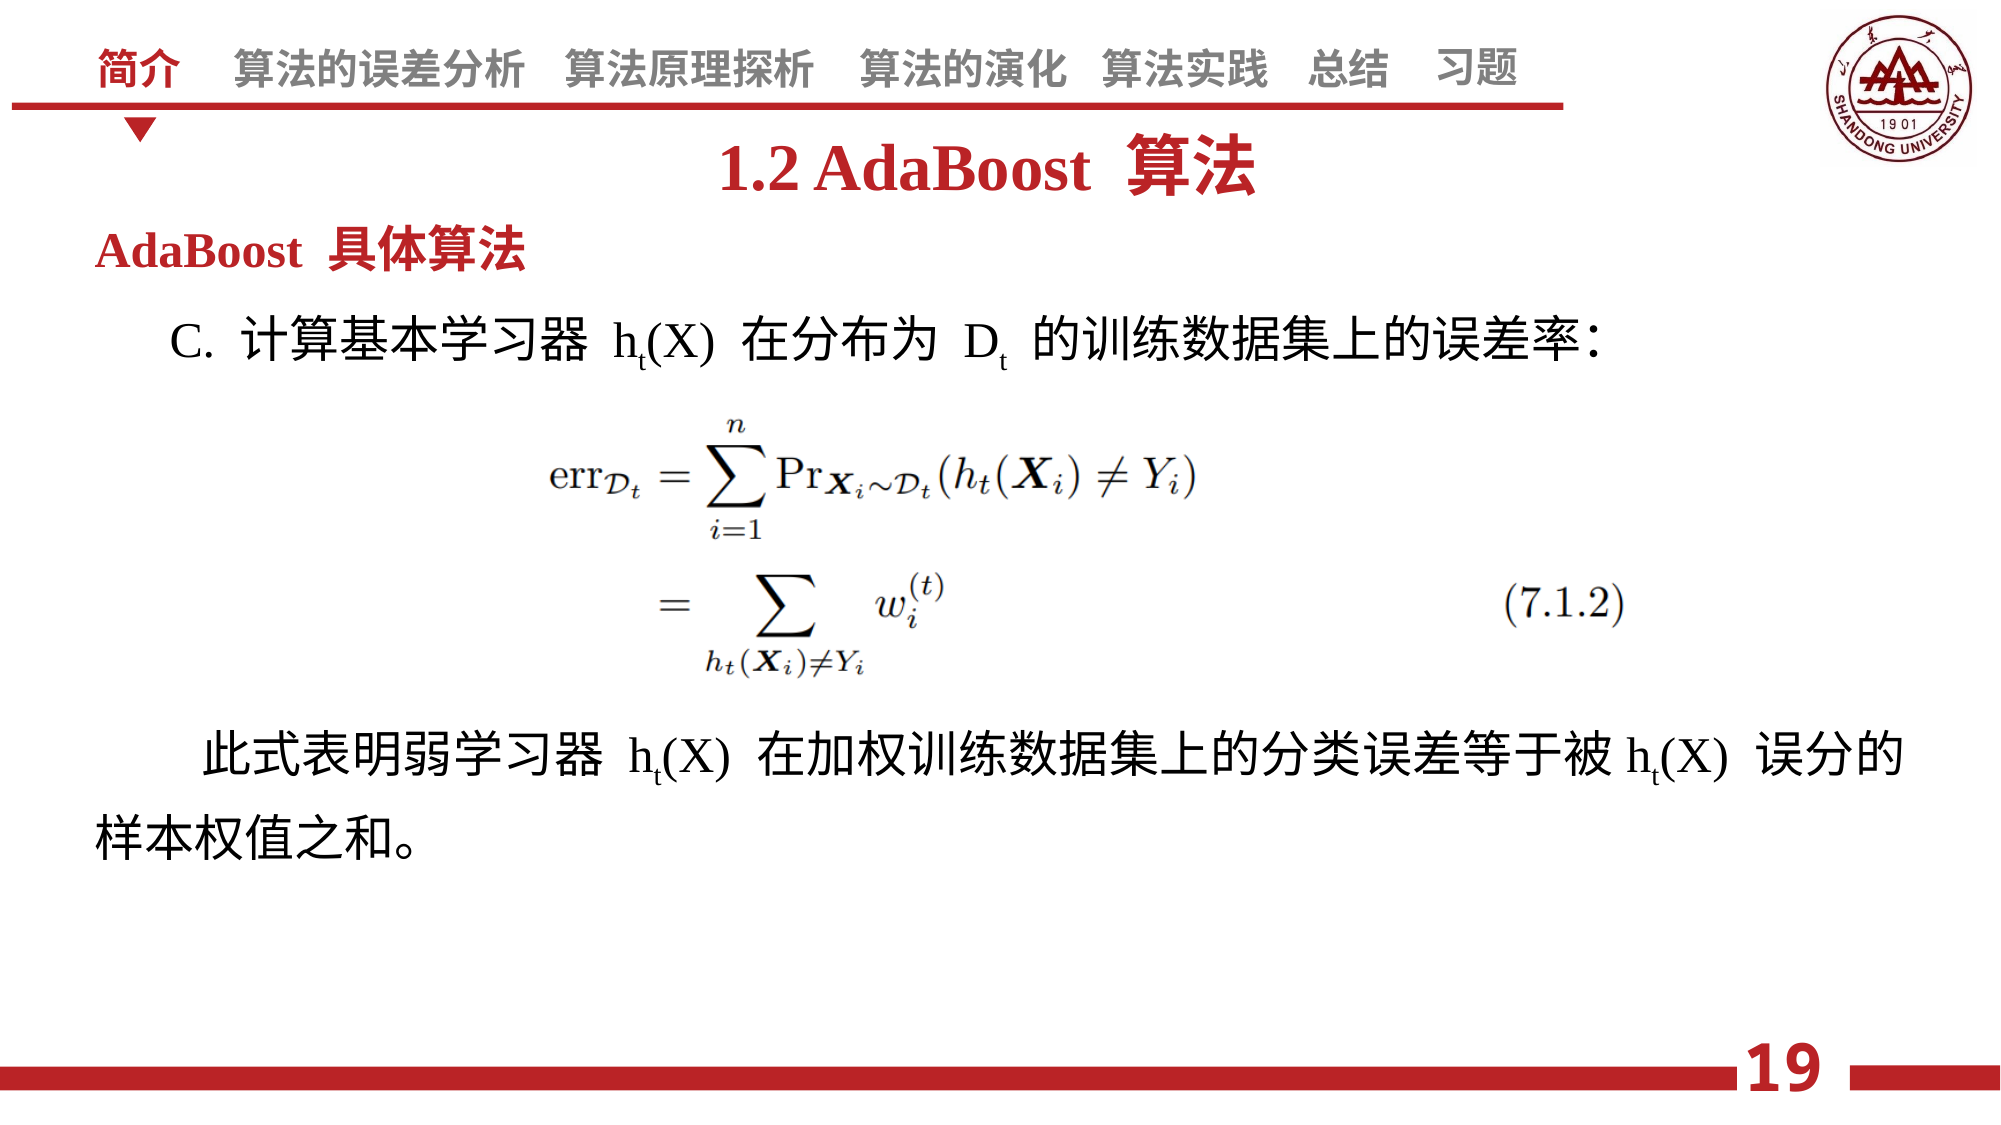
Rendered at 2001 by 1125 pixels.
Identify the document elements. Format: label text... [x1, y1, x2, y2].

picture [377, 385, 1673, 702]
picture [1820, 9, 1977, 167]
text_box 1.2 AdaBoost 算法 [689, 116, 1692, 212]
text_box C. 计算基本学习器 ht(X) 在分布为 Dt 的训练数据集上的误差率： [79, 293, 1921, 384]
text_box 此式表明弱学习器 ht(X) 在加权训练数据集上的分类误差等于被ht(X) 误分的样本权值之和。 [79, 708, 1921, 874]
text_box AdaBoost 具体算法 [79, 210, 1083, 285]
